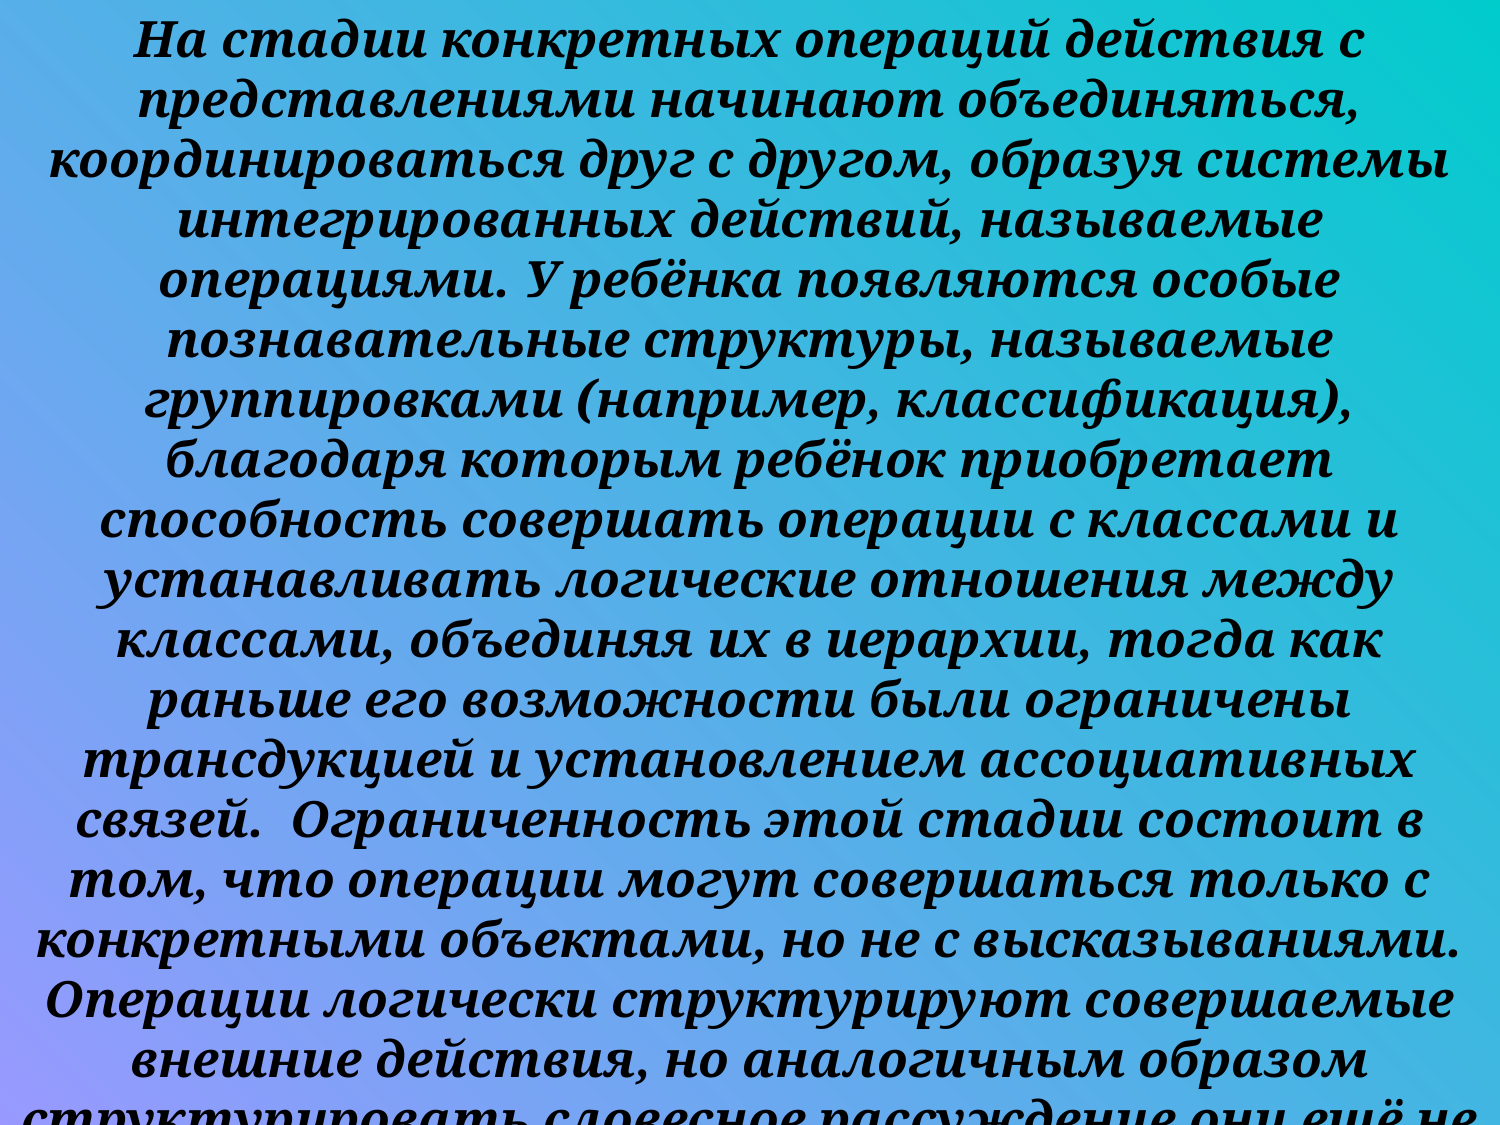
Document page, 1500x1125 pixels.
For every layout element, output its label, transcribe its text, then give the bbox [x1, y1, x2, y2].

text_box На стадии конкретных операций действия с представлениями начинают объединяться, координироваться друг с другом, образуя системы интегрированных действий, называемые операциями. У ребёнка появляются особые познавательные структуры, называемые группировками (например, классификация), благодаря которым ребёнок приобретает способность совершать операции с классами и устанавливать логические отношения между классами, объединяя их в иерархии, тогда как раньше его возможности были ограничены трансдукцией и установлением ассоциативных связей. Ограниченность этой стадии состоит в том, что операции могут совершаться только с конкретными объектами, но не с высказываниями. Операции логически структурируют совершаемые внешние действия, но аналогичным образом структурировать словесное рассуждение они ещё не могут. [0, 0, 1500, 1125]
